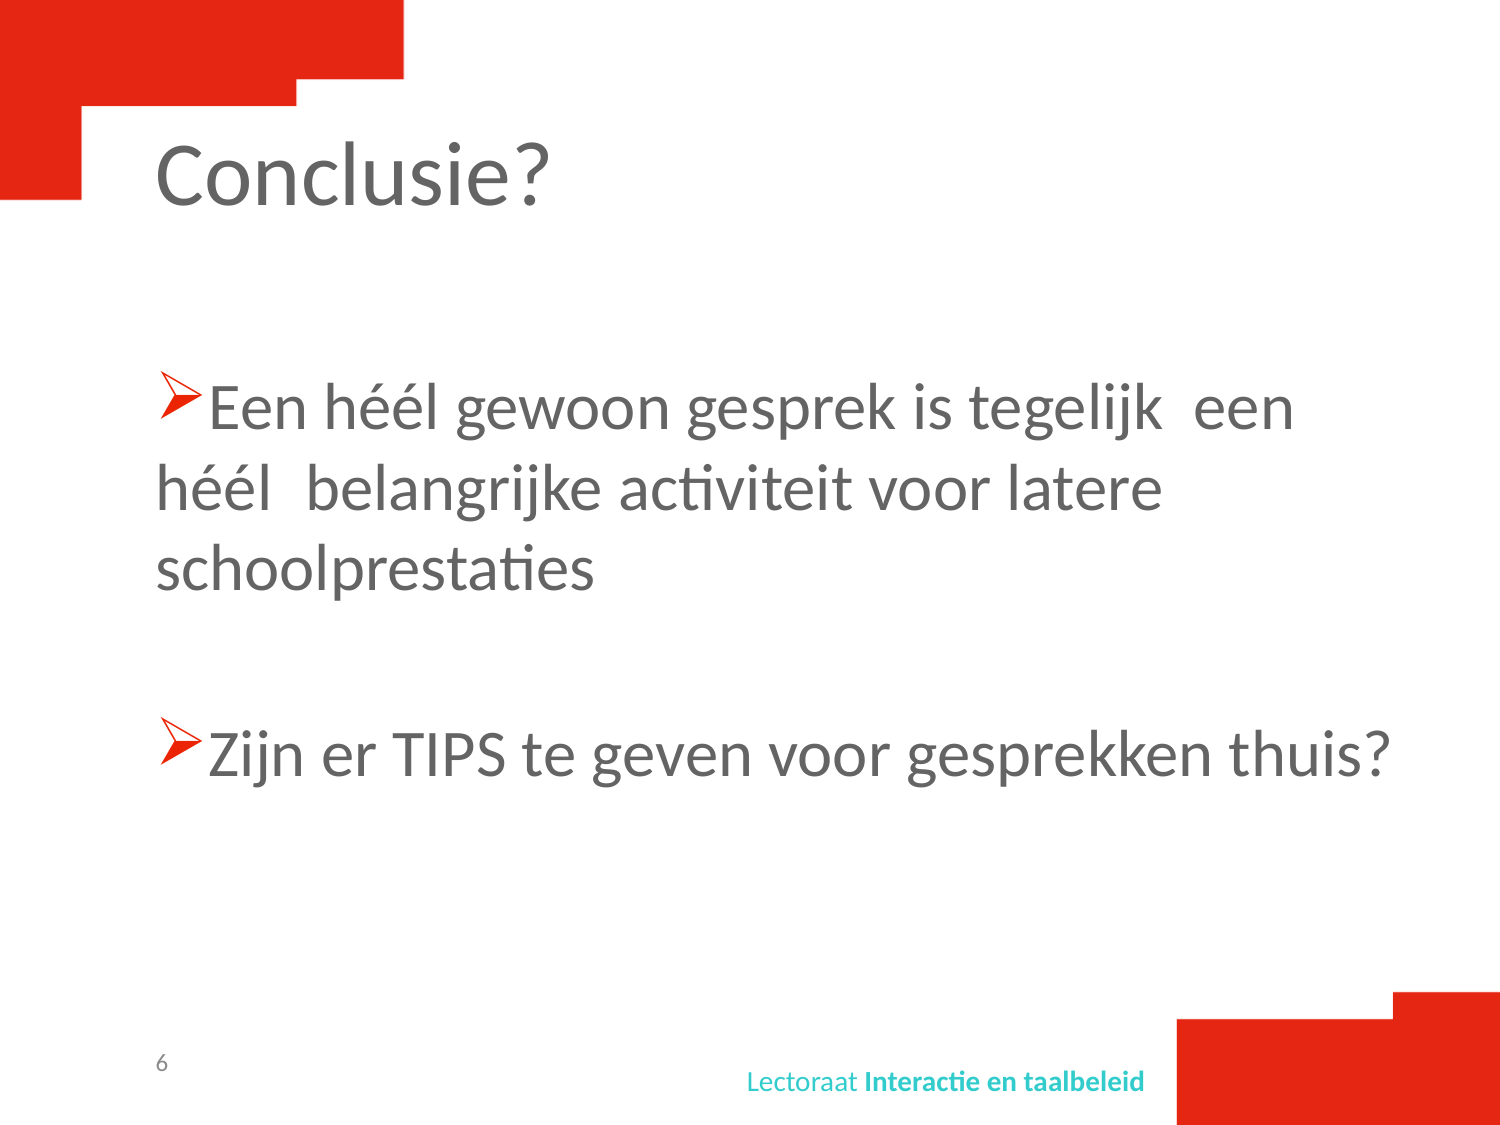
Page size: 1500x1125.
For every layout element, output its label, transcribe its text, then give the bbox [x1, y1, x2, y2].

title Conclusie? [140, 93, 1426, 245]
list Een héél gewoon gesprek is tegelijk een héél belangrijke activiteit voor latere schoolprestaties Zijn er TIPS te geven voor gesprekken thuis? [140, 262, 1426, 1006]
picture [0, 0, 1500, 1125]
slide_number 6 [140, 1031, 491, 1092]
